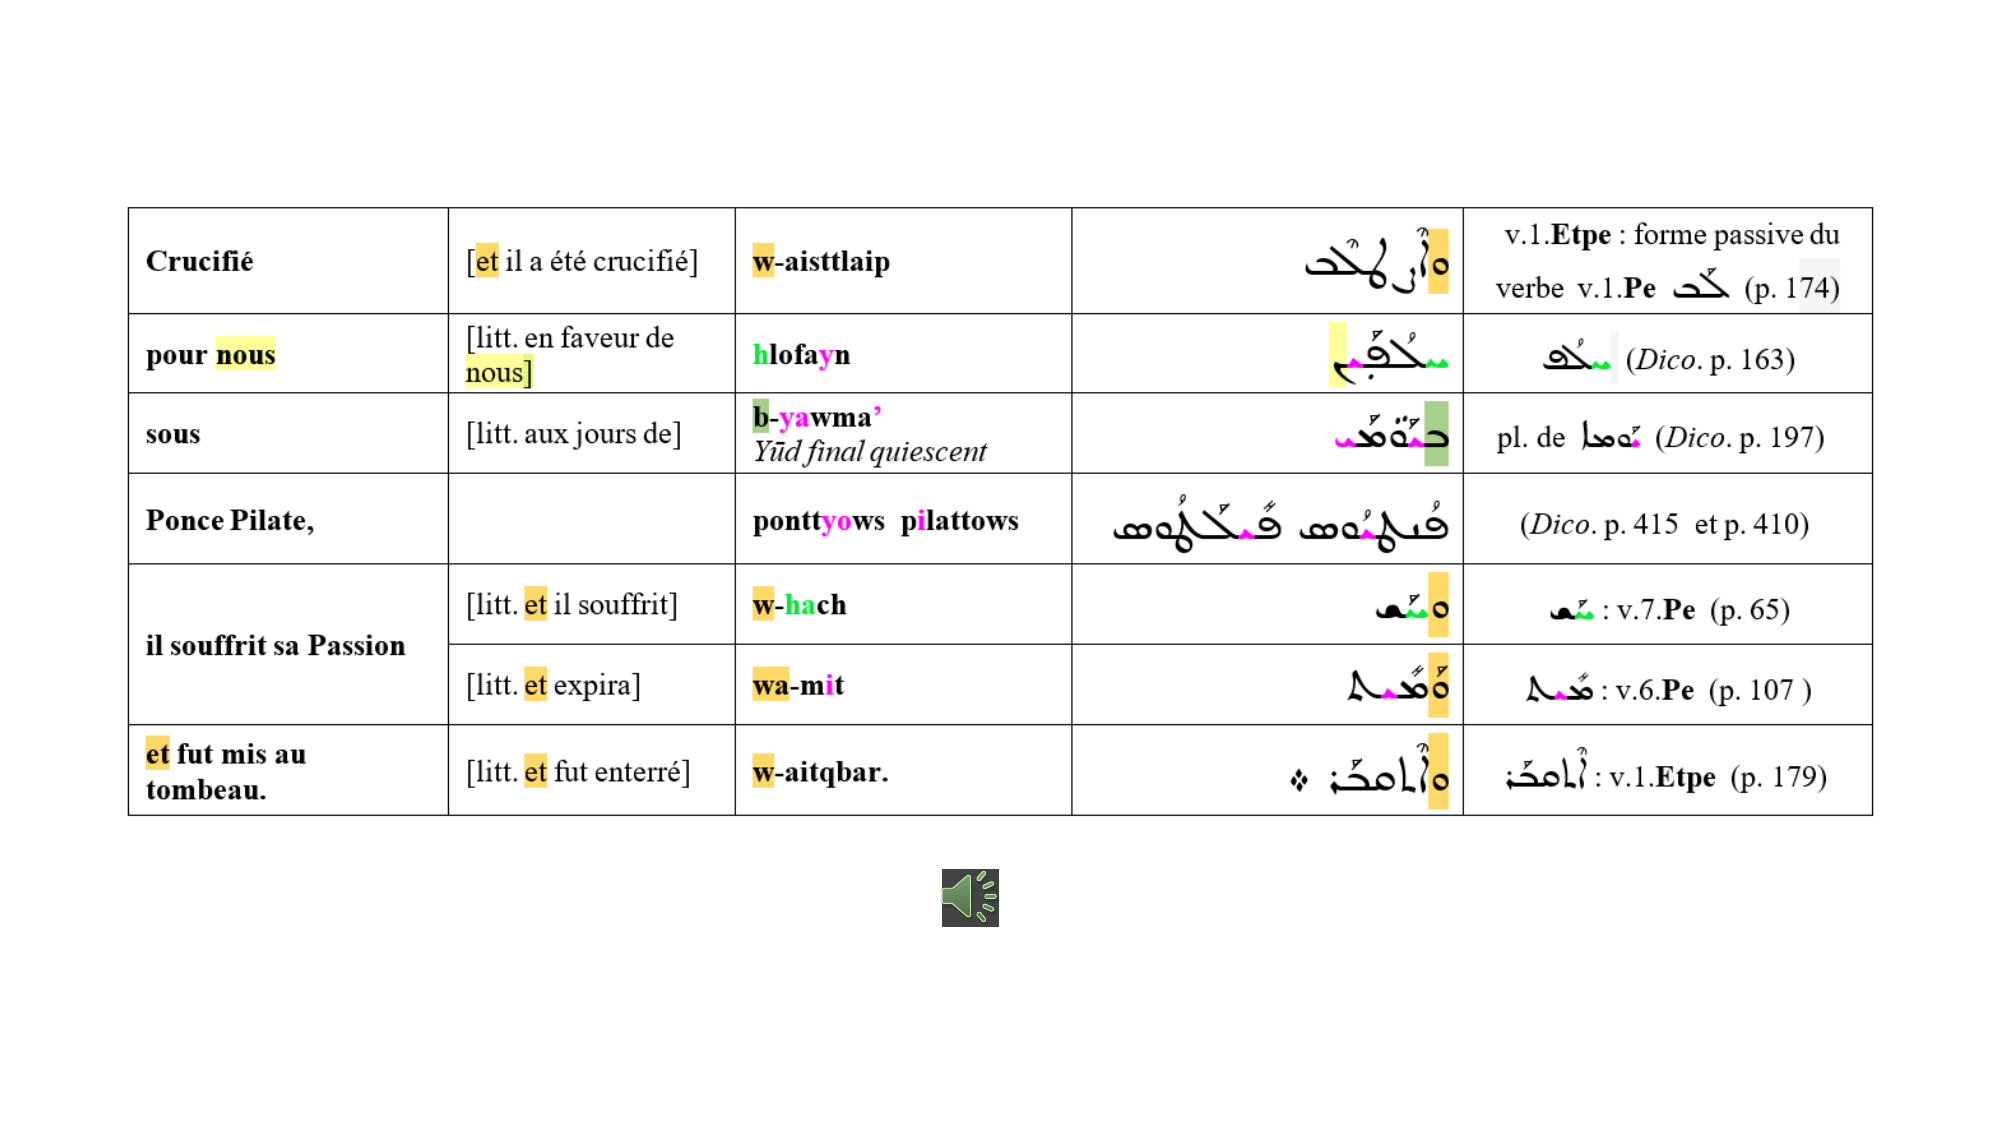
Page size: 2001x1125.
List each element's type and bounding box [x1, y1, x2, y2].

picture [940, 868, 1000, 928]
picture [119, 197, 1881, 825]
